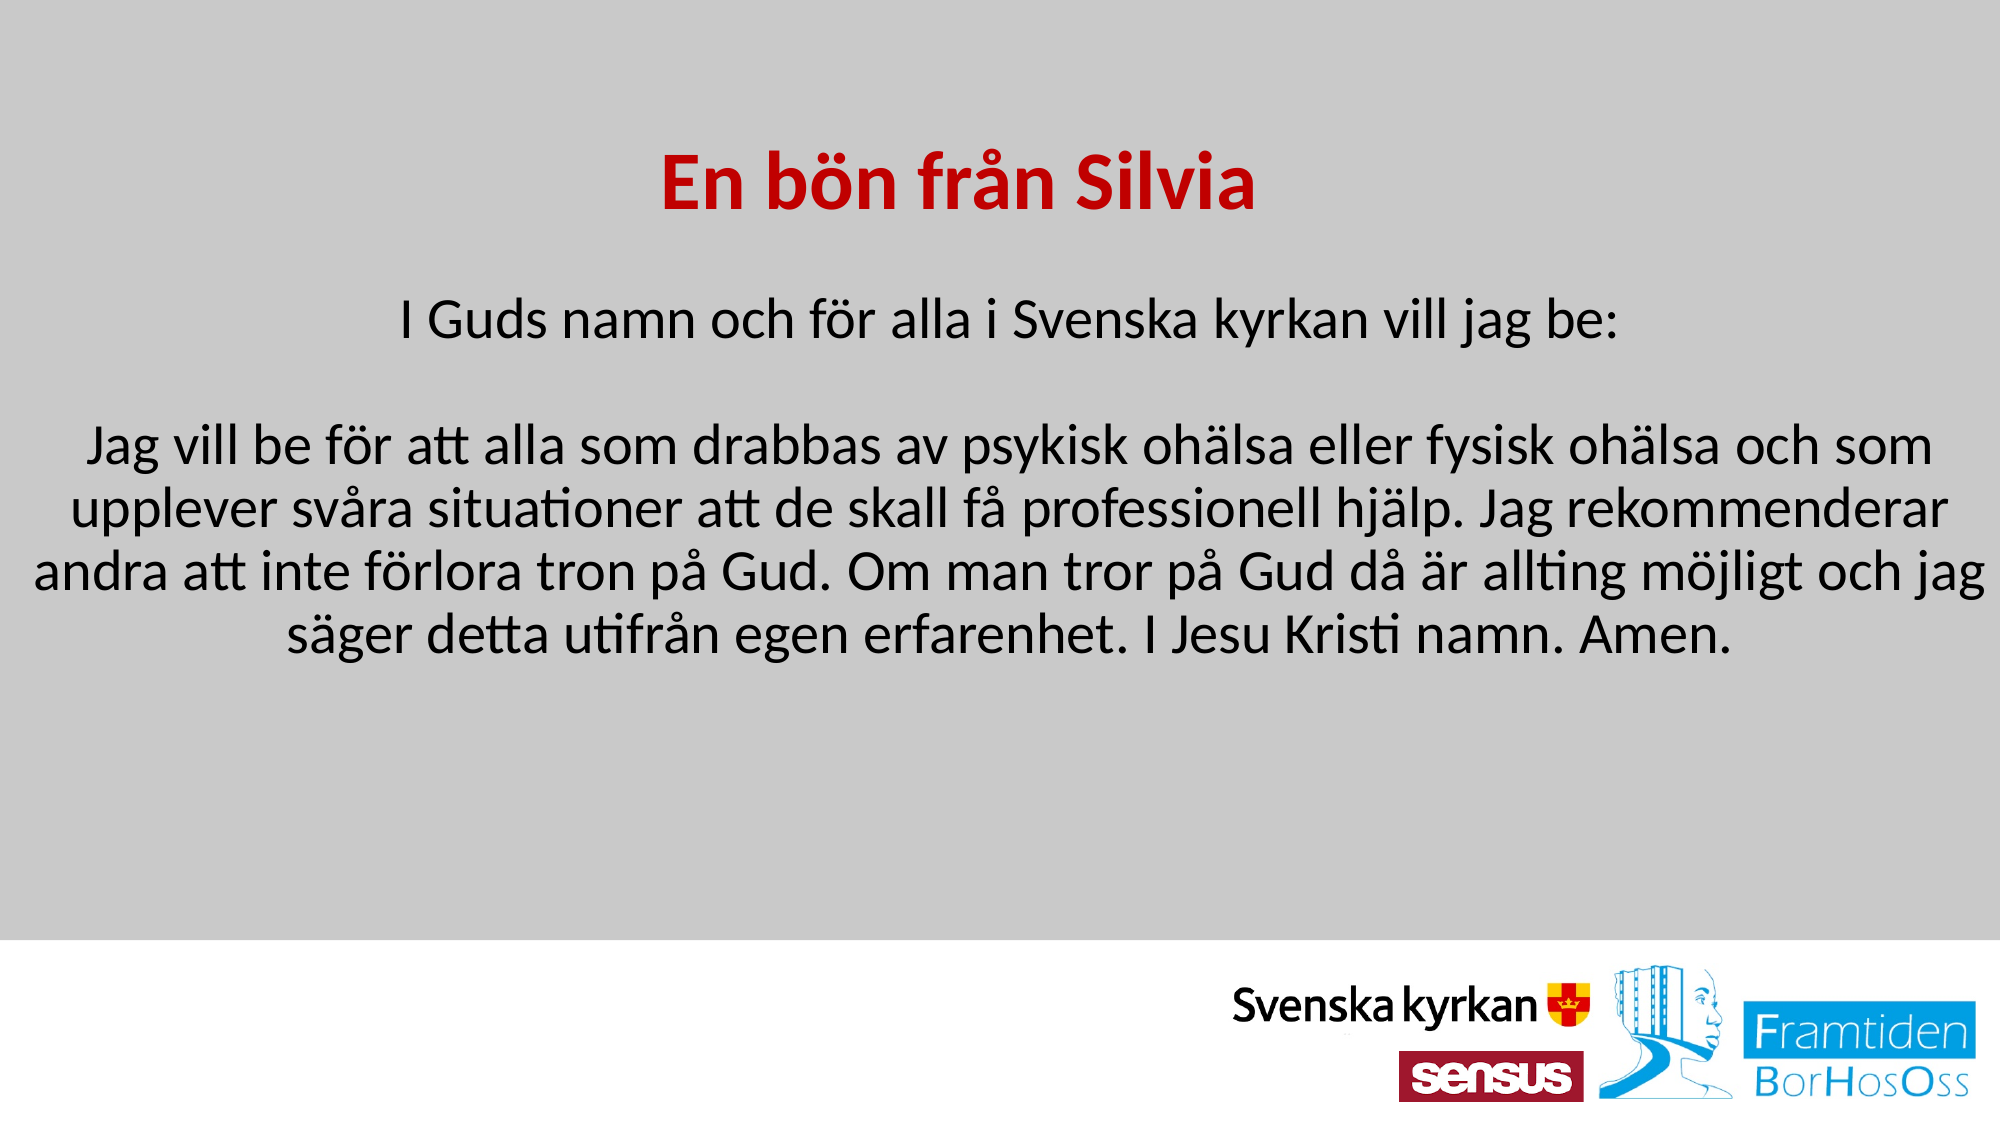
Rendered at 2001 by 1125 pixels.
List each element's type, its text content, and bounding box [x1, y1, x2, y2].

title En bön från Silvia [209, 48, 1710, 235]
subtitle I Guds namn och för alla i Svenska kyrkan vill jag be: Jag vill be för att alla som drabbas av psykisk ohälsa eller fysisk ohälsa och som upplever svåra situationer att de skall få professionell hjälp. Jag rekommenderar andra att inte förlora tron på Gud. Om man tror på Gud då är allting möjligt och jag säger detta utifrån egen erfarenhet. I Jesu Kristi namn. Amen. [9, 280, 2000, 794]
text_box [1222, 963, 1976, 1102]
text_box [0, 0, 2000, 941]
